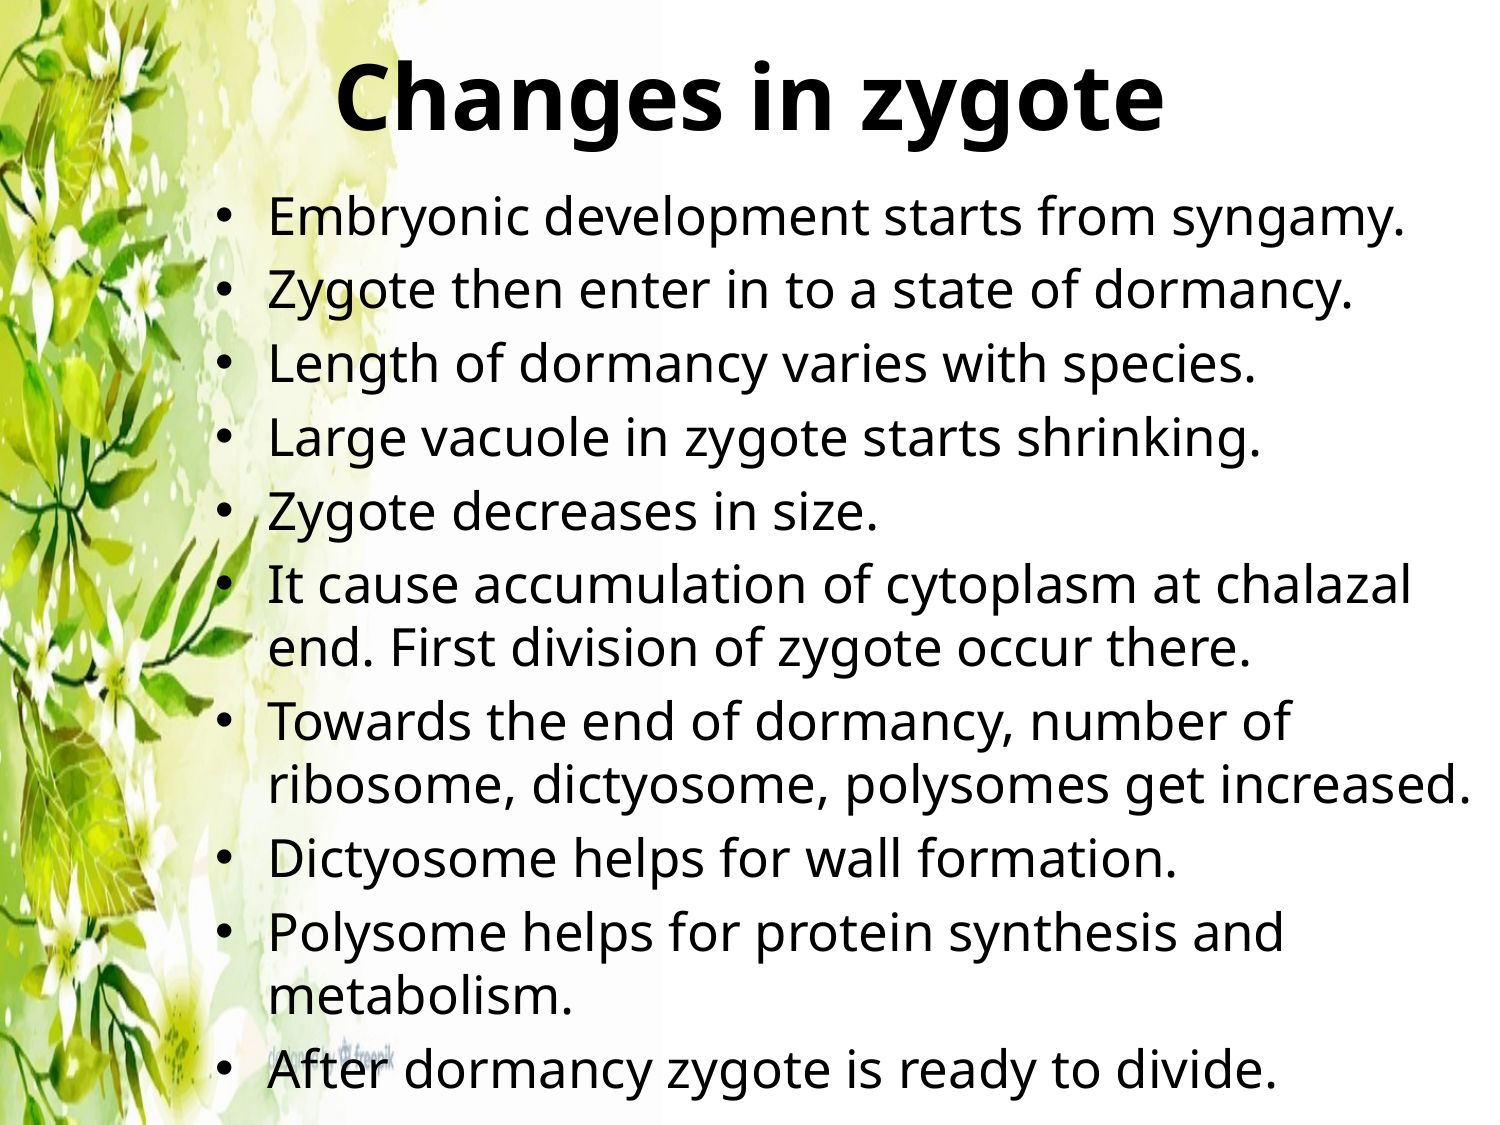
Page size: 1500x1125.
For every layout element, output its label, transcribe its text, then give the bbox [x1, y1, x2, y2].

title Changes in zygote [663, 0, 1425, 174]
list Embryonic development starts from syngamy. Zygote then enter in to a state of dormancy. Length of dormancy varies with species. Large vacuole in zygote starts shrinking. Zygote decreases in size. It cause accumulation of cytoplasm at chalazal end. First division of zygote occur there. Towards the end of dormancy, number of ribosome, dictyosome, polysomes get increased. Dictyosome helps for wall formation. Polysome helps for protein synthesis and metabolism. After dormancy zygote is ready to divide. [666, 174, 1500, 1125]
picture [0, 0, 663, 1125]
